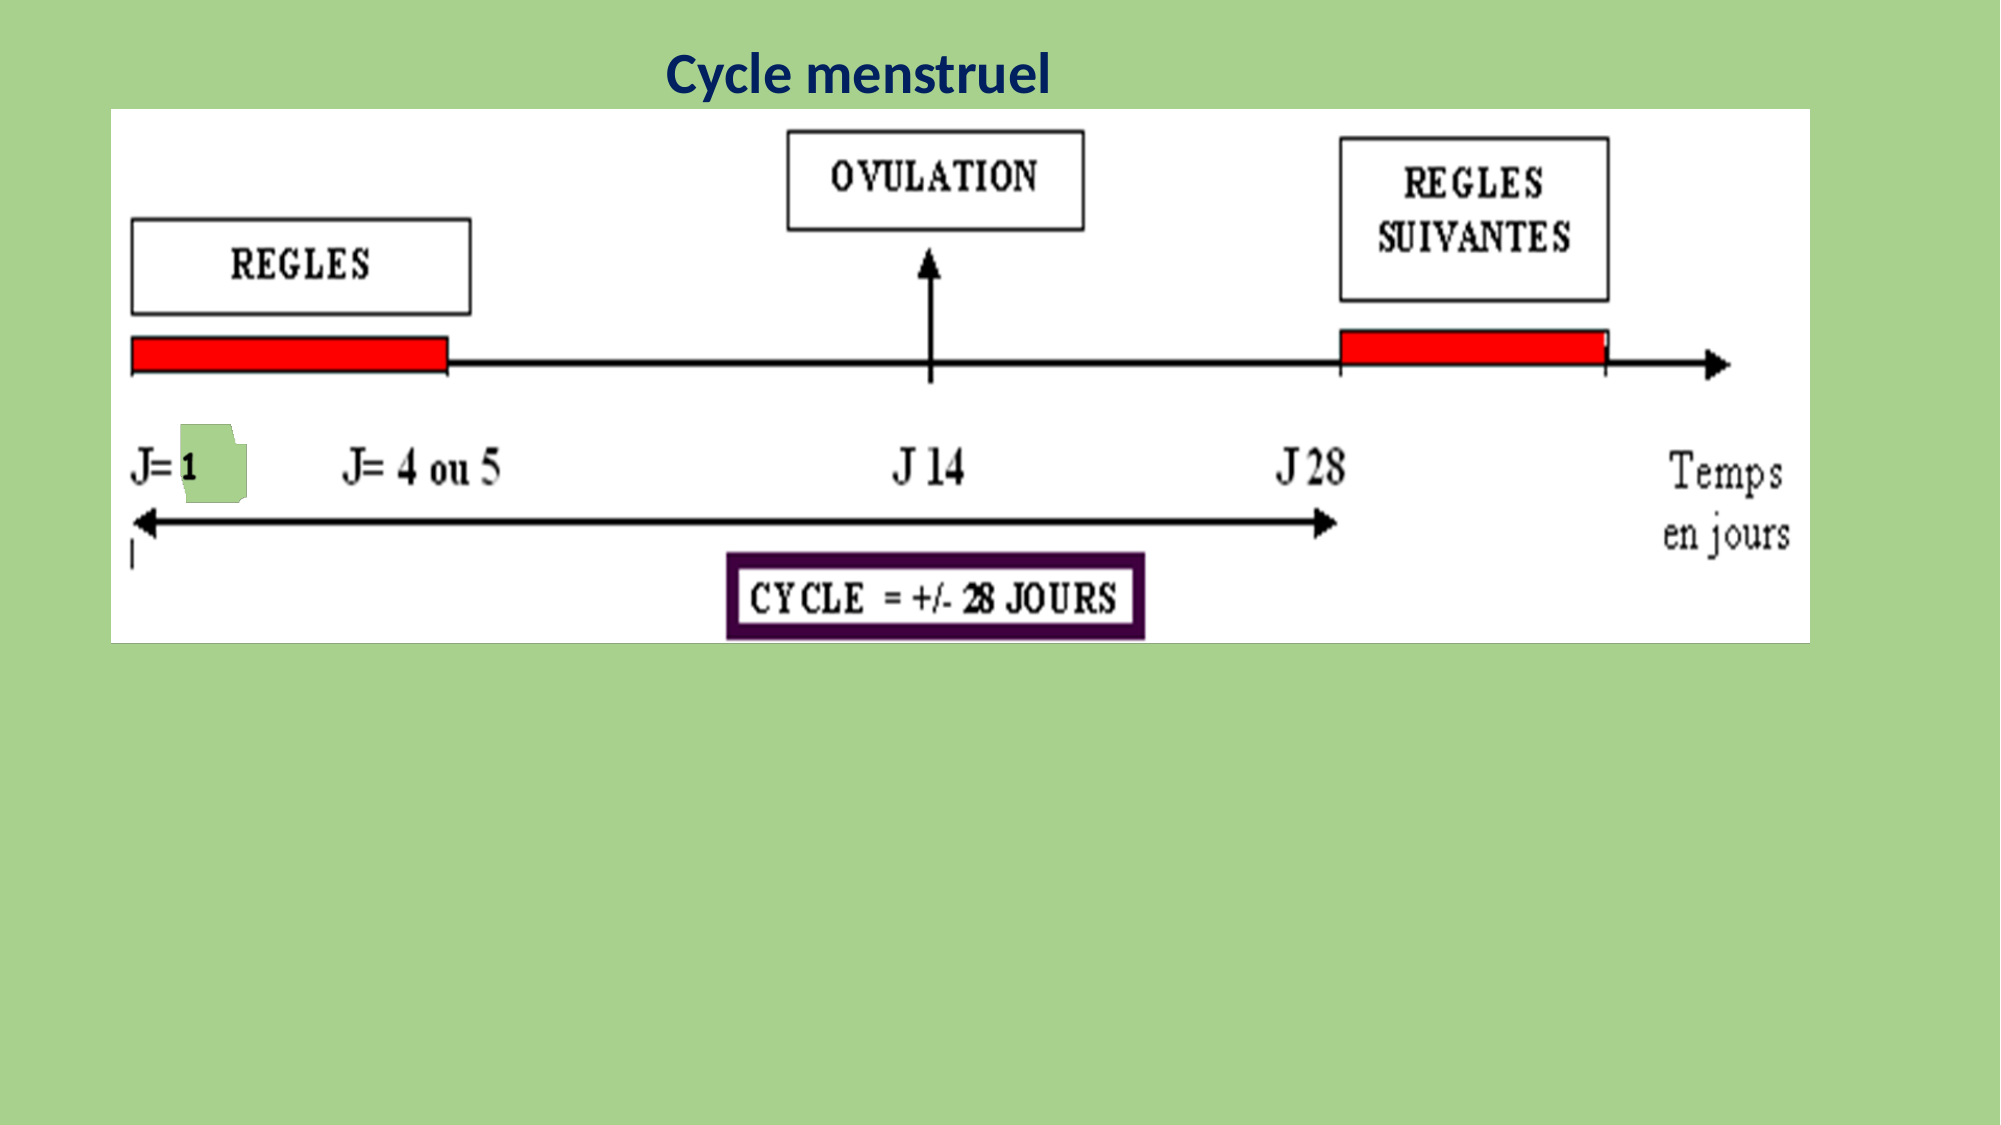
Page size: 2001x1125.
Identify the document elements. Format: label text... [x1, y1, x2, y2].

text_box Cycle menstruel [652, 27, 1112, 109]
picture [111, 109, 1810, 657]
